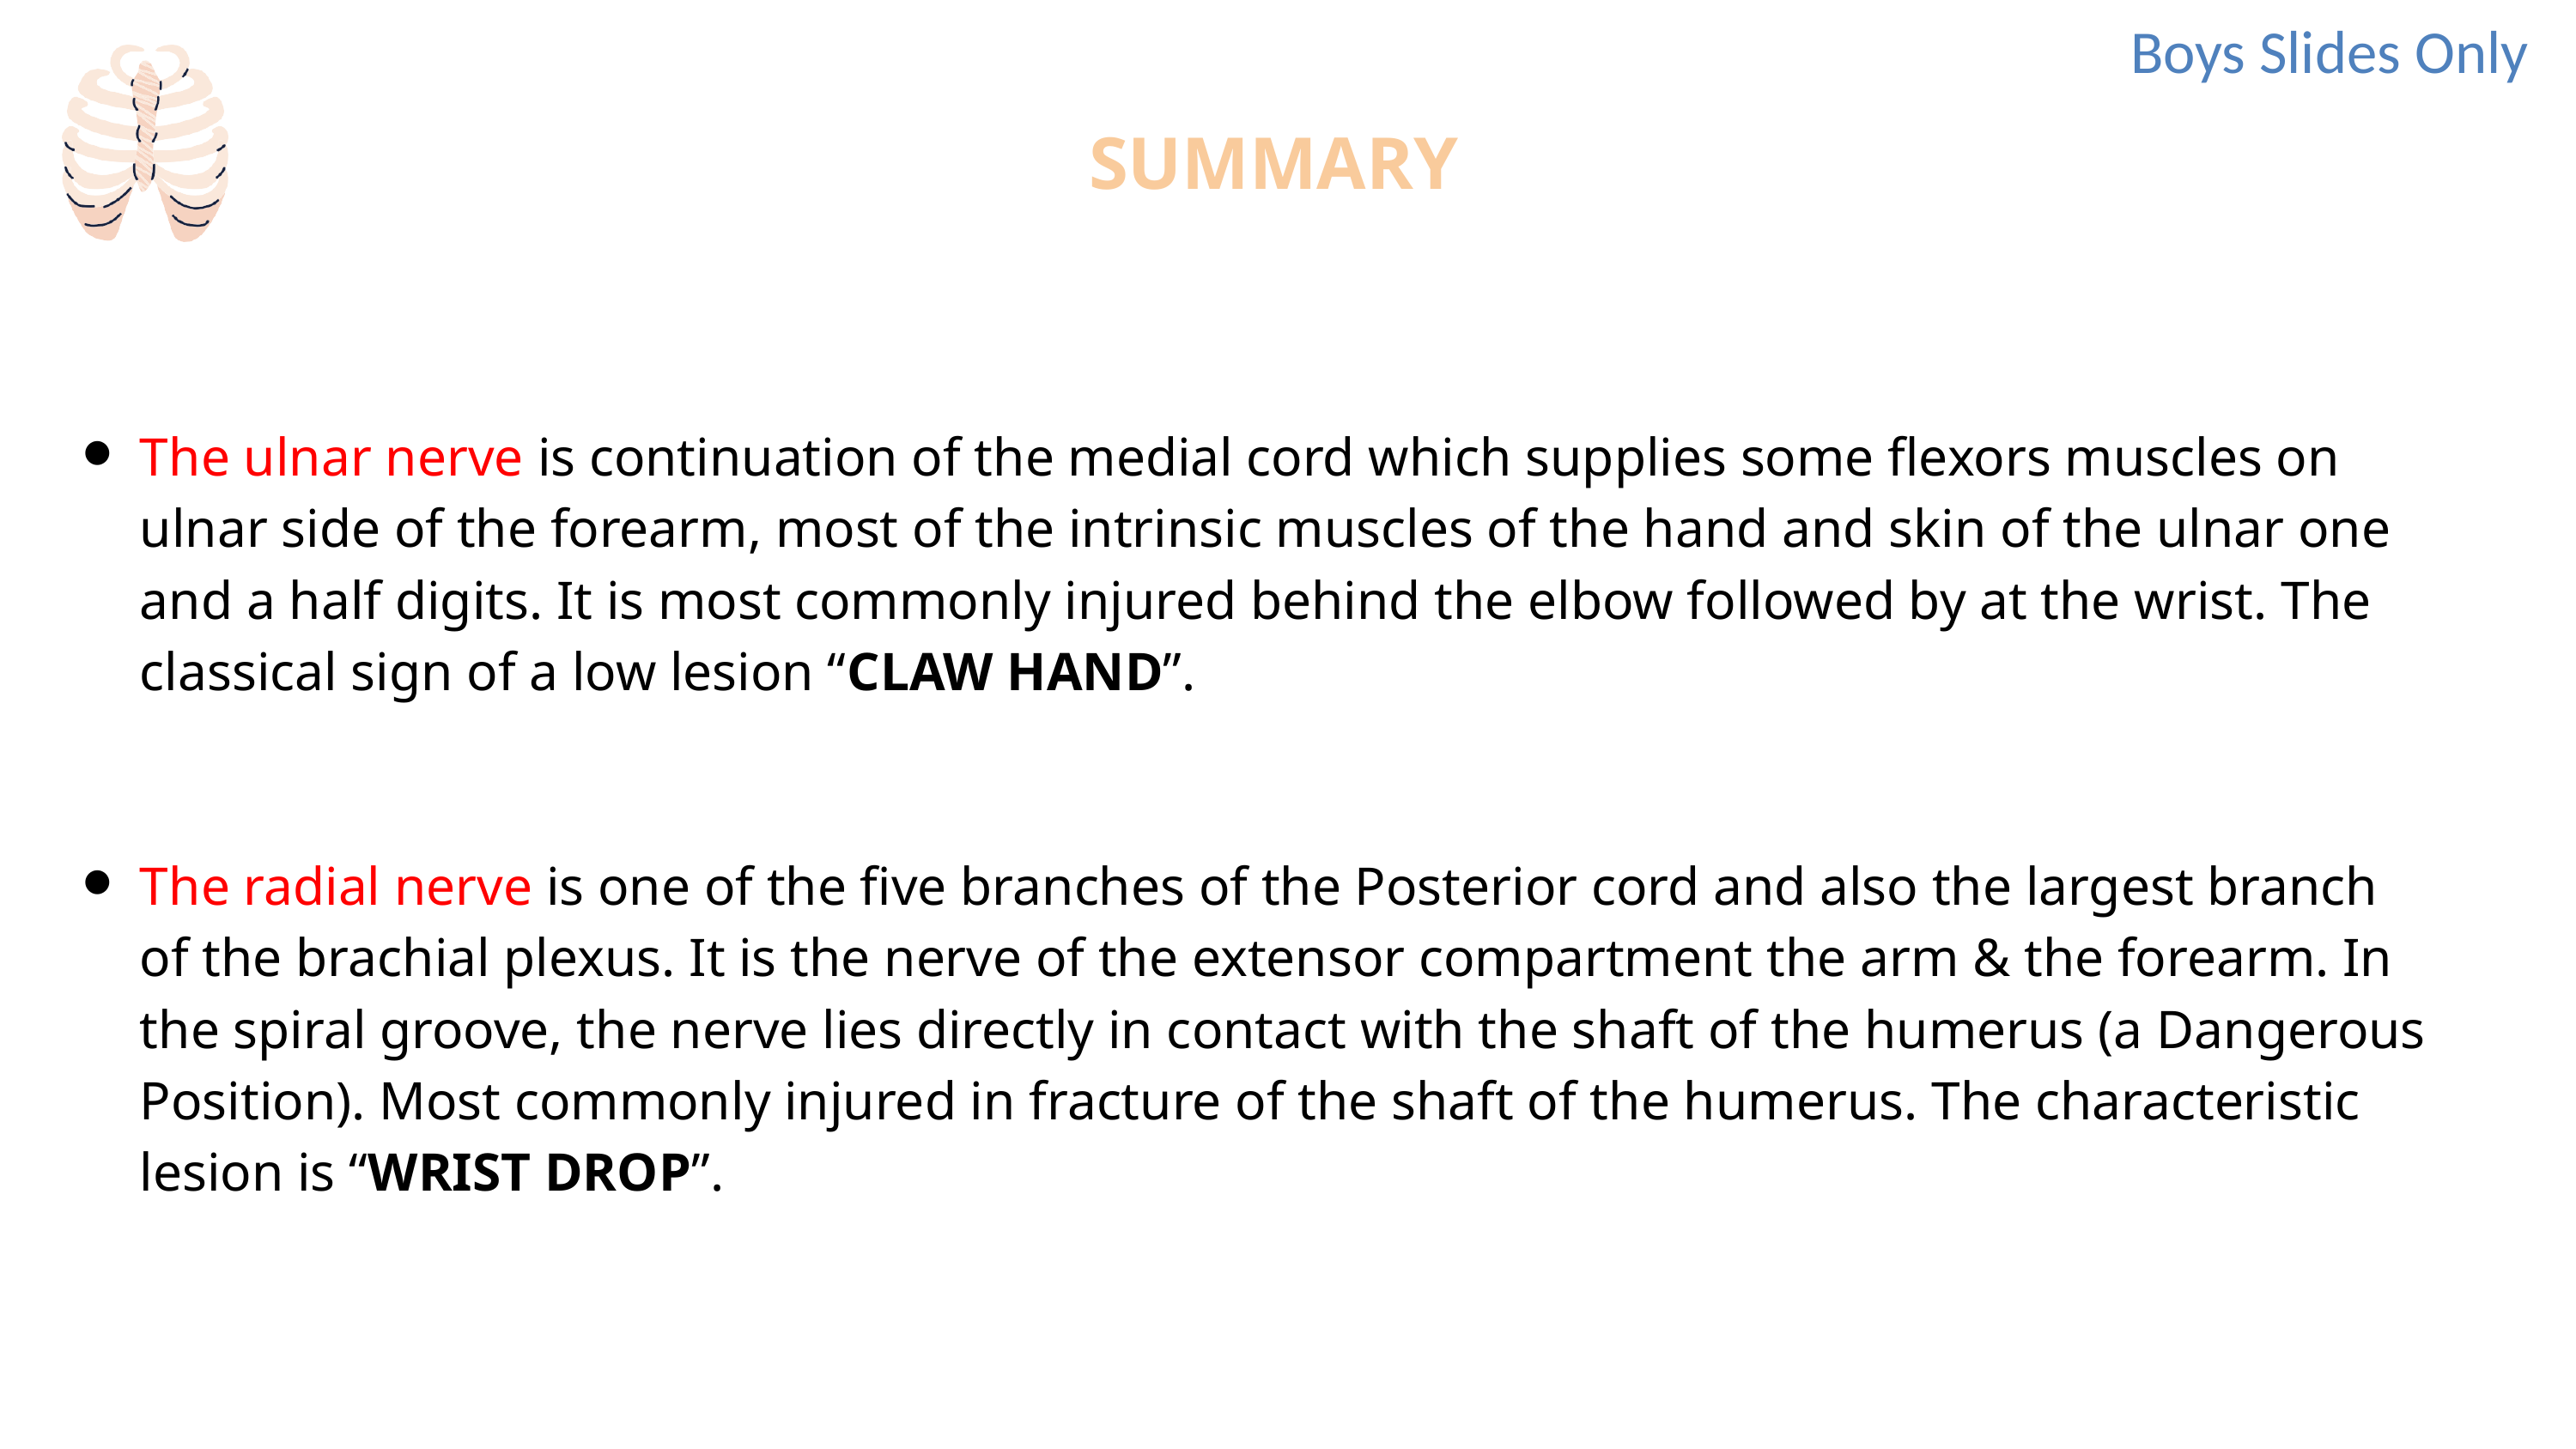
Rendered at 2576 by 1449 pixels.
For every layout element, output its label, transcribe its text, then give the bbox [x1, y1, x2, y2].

text_box Boys Slides Only [2096, 0, 2576, 99]
text_box SUMMARY [233, 104, 2320, 216]
text_box The ulnar nerve is continuation of the medial cord which supplies some flexors muscles on ulnar side of the forearm, most of the intrinsic muscles of the hand and skin of the ulnar one and a half digits. It is most commonly injured behind the elbow followed by at the wrist. The classical sign of a low lesion “CLAW HAND”. The radial nerve is one of the five branches of the Posterior cord and also the largest branch of the brachial plexus. It is the nerve of the extensor compartment the arm & the forearm. In the spiral groove, the nerve lies directly in contact with the shaft of the humerus (a Dangerous Position). Most commonly injured in fracture of the shaft of the humerus. The characteristic lesion is “WRIST DROP”. [62, 402, 2452, 1273]
picture [62, 44, 228, 242]
